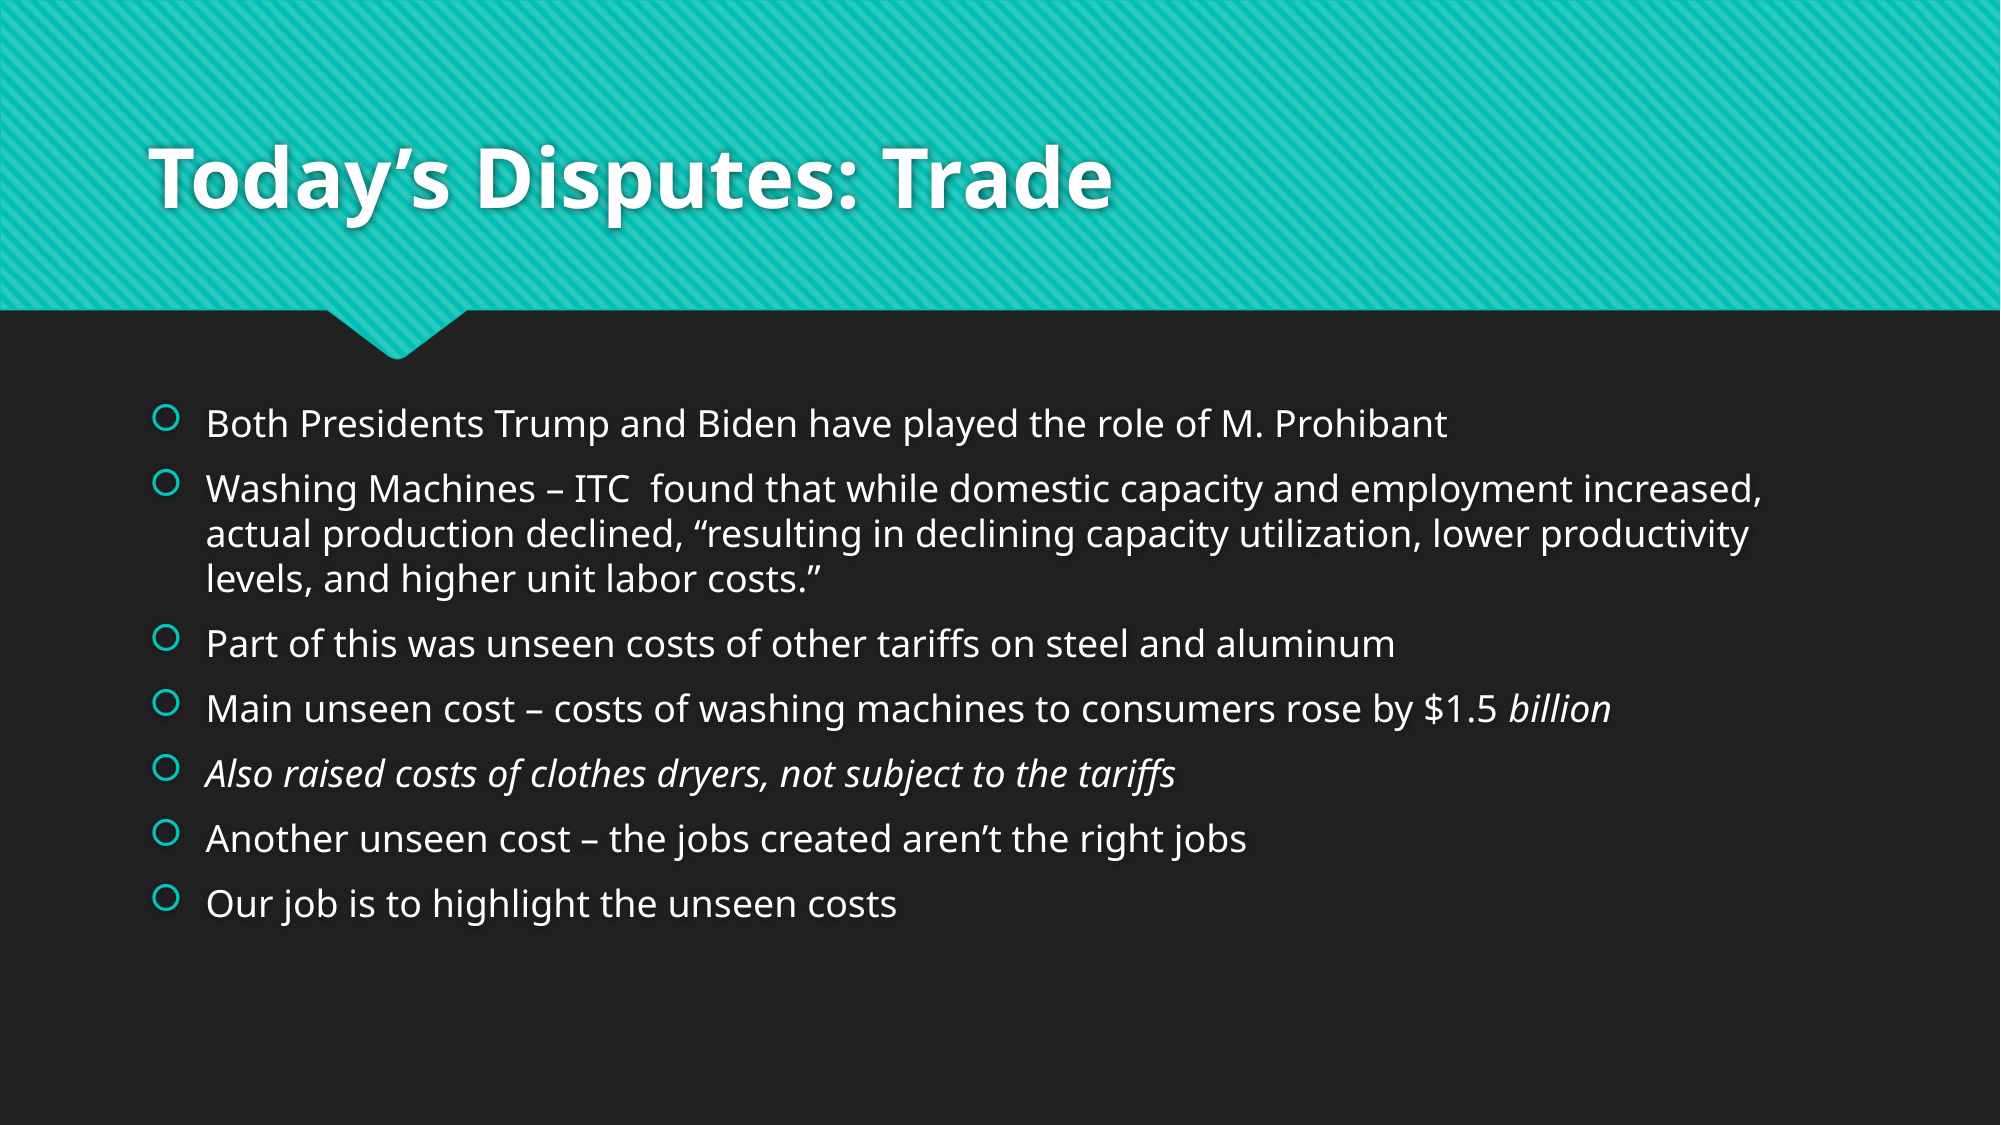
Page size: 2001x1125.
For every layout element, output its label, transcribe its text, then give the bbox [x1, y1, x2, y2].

title Today’s Disputes: Trade [132, 73, 1868, 233]
list Both Presidents Trump and Biden have played the role of M. Prohibant Washing Machines – ITC found that while domestic capacity and employment increased, actual production declined, “resulting in declining capacity utilization, lower productivity levels, and higher unit labor costs.” Part of this was unseen costs of other tariffs on steel and aluminum Main unseen cost – costs of washing machines to consumers rose by $1.5 billion Also raised costs of clothes dryers, not subject to the tariffs Another unseen cost – the jobs created aren’t the right jobs Our job is to highlight the unseen costs [134, 364, 1866, 962]
